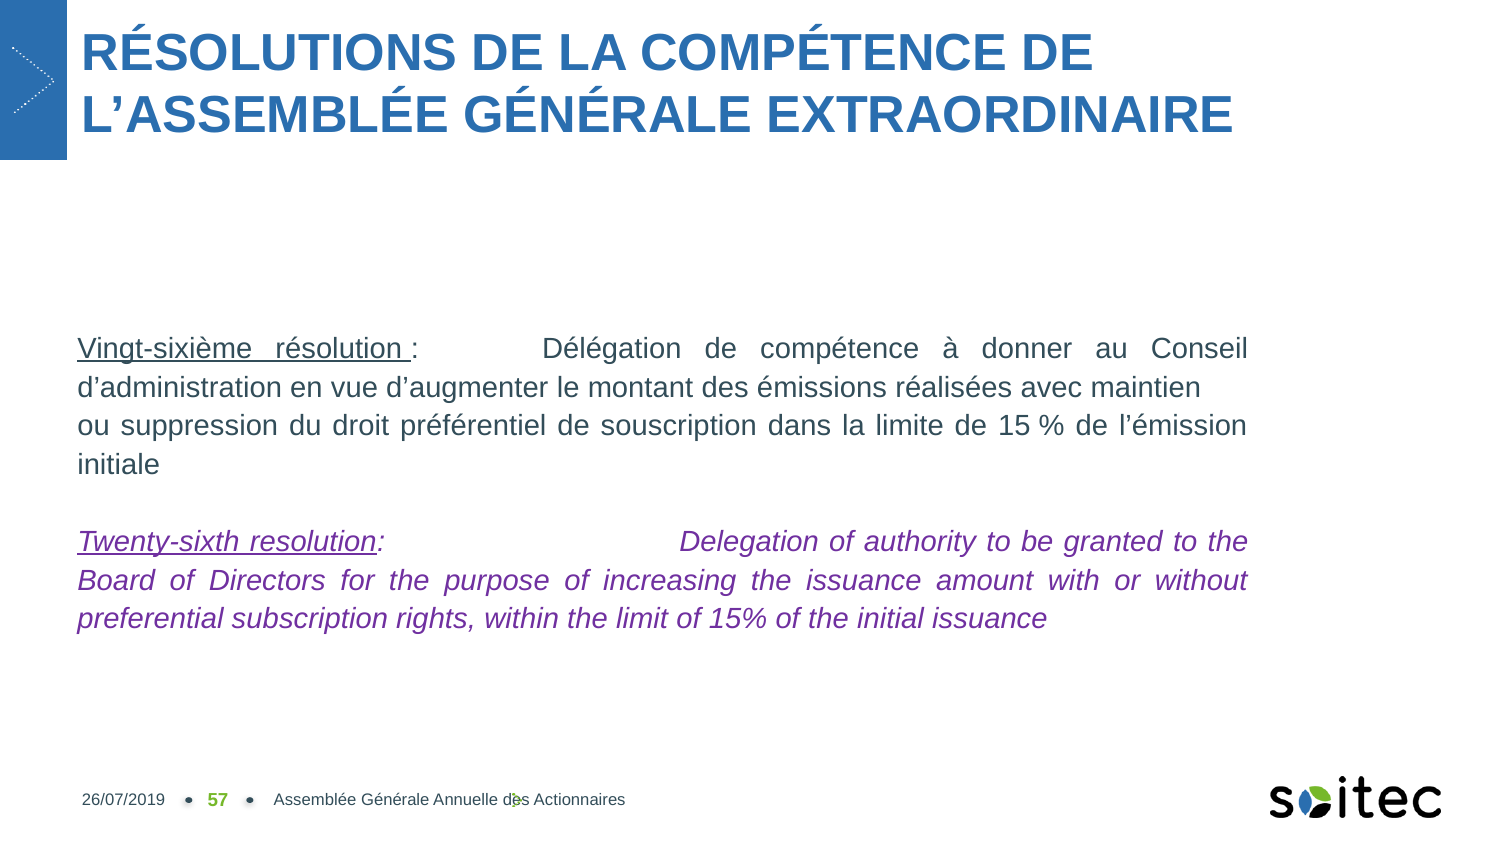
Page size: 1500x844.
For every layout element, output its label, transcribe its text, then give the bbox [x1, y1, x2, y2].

title RÉSOLUTIONS DE LA COMPÉTENCE DE L’ASSEMBLÉE GÉNÉRALE EXTRAORDINAIRE [81, 17, 1500, 144]
picture [0, 0, 67, 160]
list Vingt-sixième résolution : Délégation de compétence à donner au Conseil d’administration en vue d’augmenter le montant des émissions réalisées avec maintien ou suppression du droit préférentiel de souscription dans la limite de 15 % de l’émission initiale Twenty-sixth resolution: Delegation of authority to be granted to the Board of Directors for the purpose of increasing the issuance amount with or without preferential subscription rights, within the limit of 15% of the initial issuance [77, 192, 1250, 768]
slide_number 57 [190, 776, 246, 822]
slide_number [81, 776, 190, 822]
picture [1270, 776, 1441, 818]
footer Assemblée Générale Annuelle des Actionnaires [253, 776, 1262, 822]
